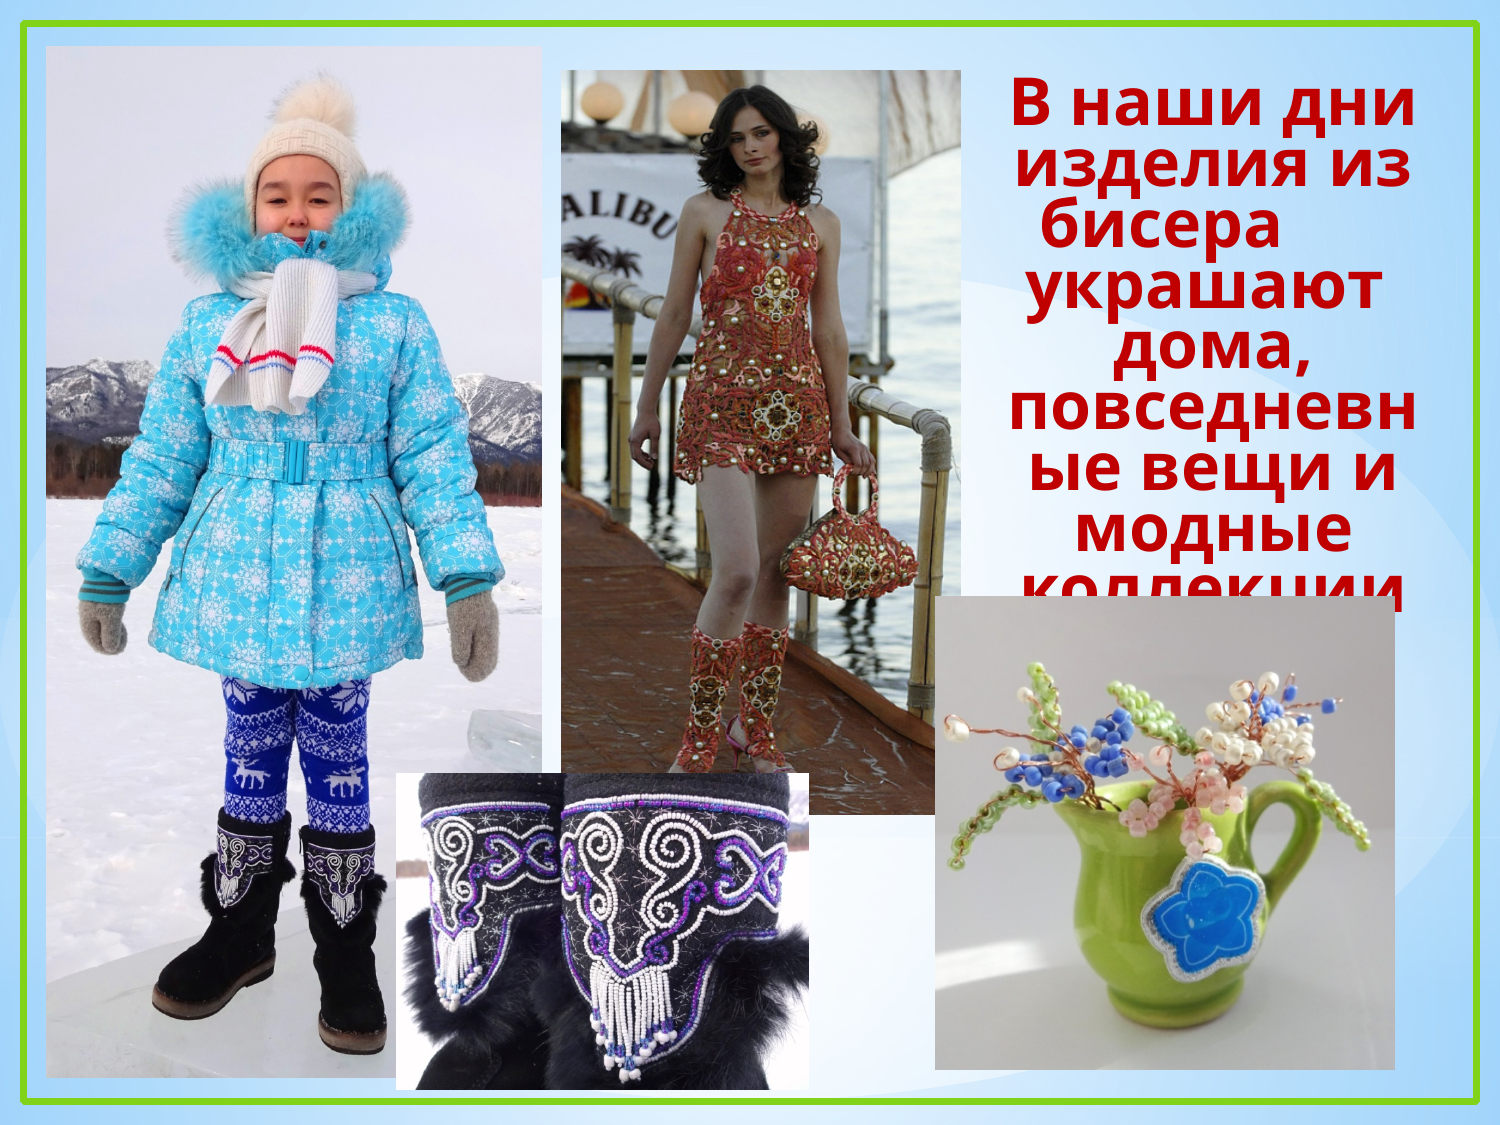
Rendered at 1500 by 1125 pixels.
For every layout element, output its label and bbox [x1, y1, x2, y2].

text_box [22, 22, 1478, 1103]
picture [46, 46, 1395, 1091]
